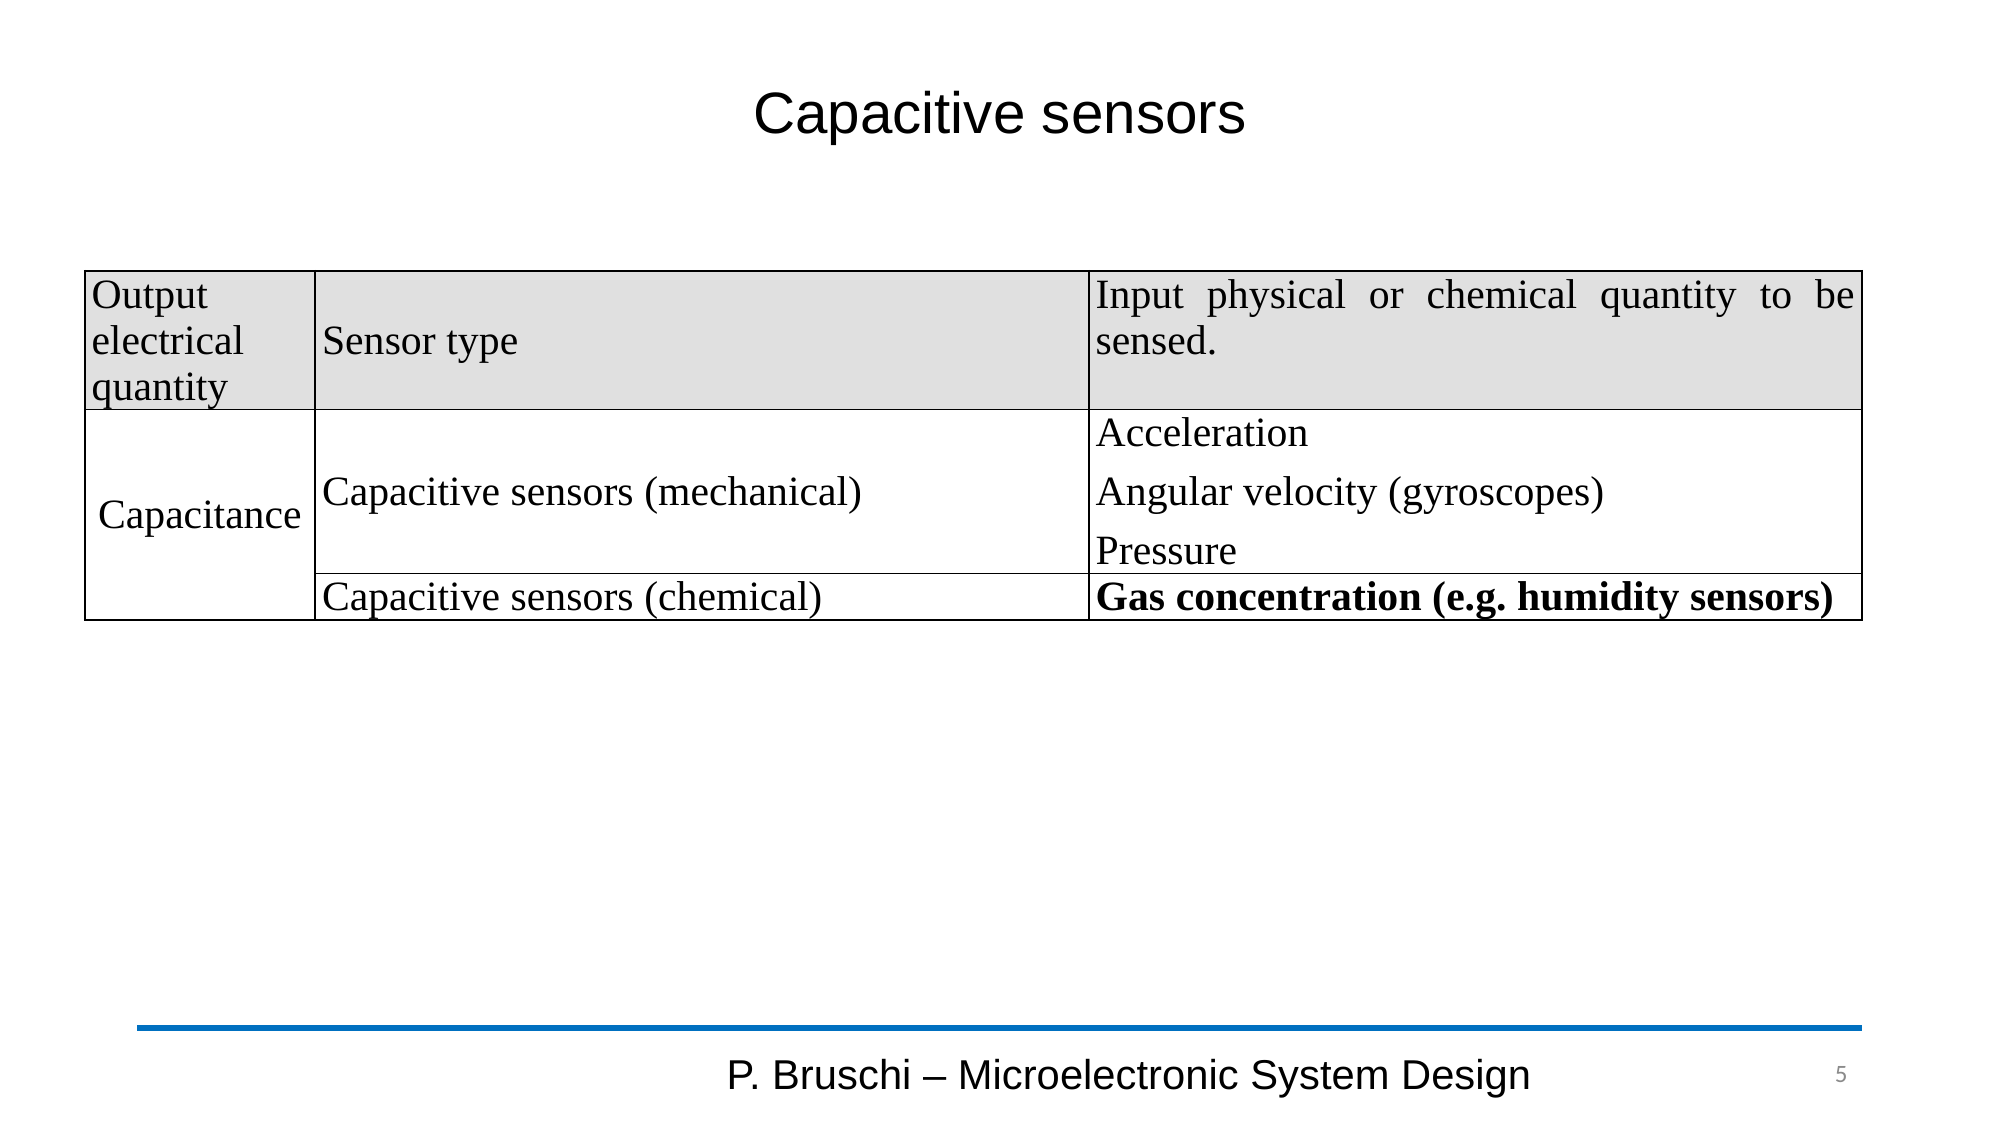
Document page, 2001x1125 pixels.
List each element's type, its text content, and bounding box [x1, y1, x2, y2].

table_cell Capacitive sensors (mechanical) [316, 410, 1088, 573]
table_cell Capacitance [86, 410, 314, 619]
table_cell Gas concentration (e.g. humidity sensors) [1090, 574, 1861, 619]
table_header Output electrical quantity [86, 272, 314, 409]
footer P. Bruschi – Microelectronic System Design [662, 1042, 1596, 1103]
table_header Input physical or chemical quantity to be sensed. [1090, 272, 1861, 409]
table_header Sensor type [316, 272, 1088, 409]
table_cell Capacitive sensors (chemical) [316, 574, 1088, 619]
title Capacitive sensors [137, 59, 1863, 169]
table_cell Acceleration Angular velocity (gyroscopes) Pressure [1090, 410, 1861, 573]
slide_number 5 [1718, 1042, 1863, 1103]
